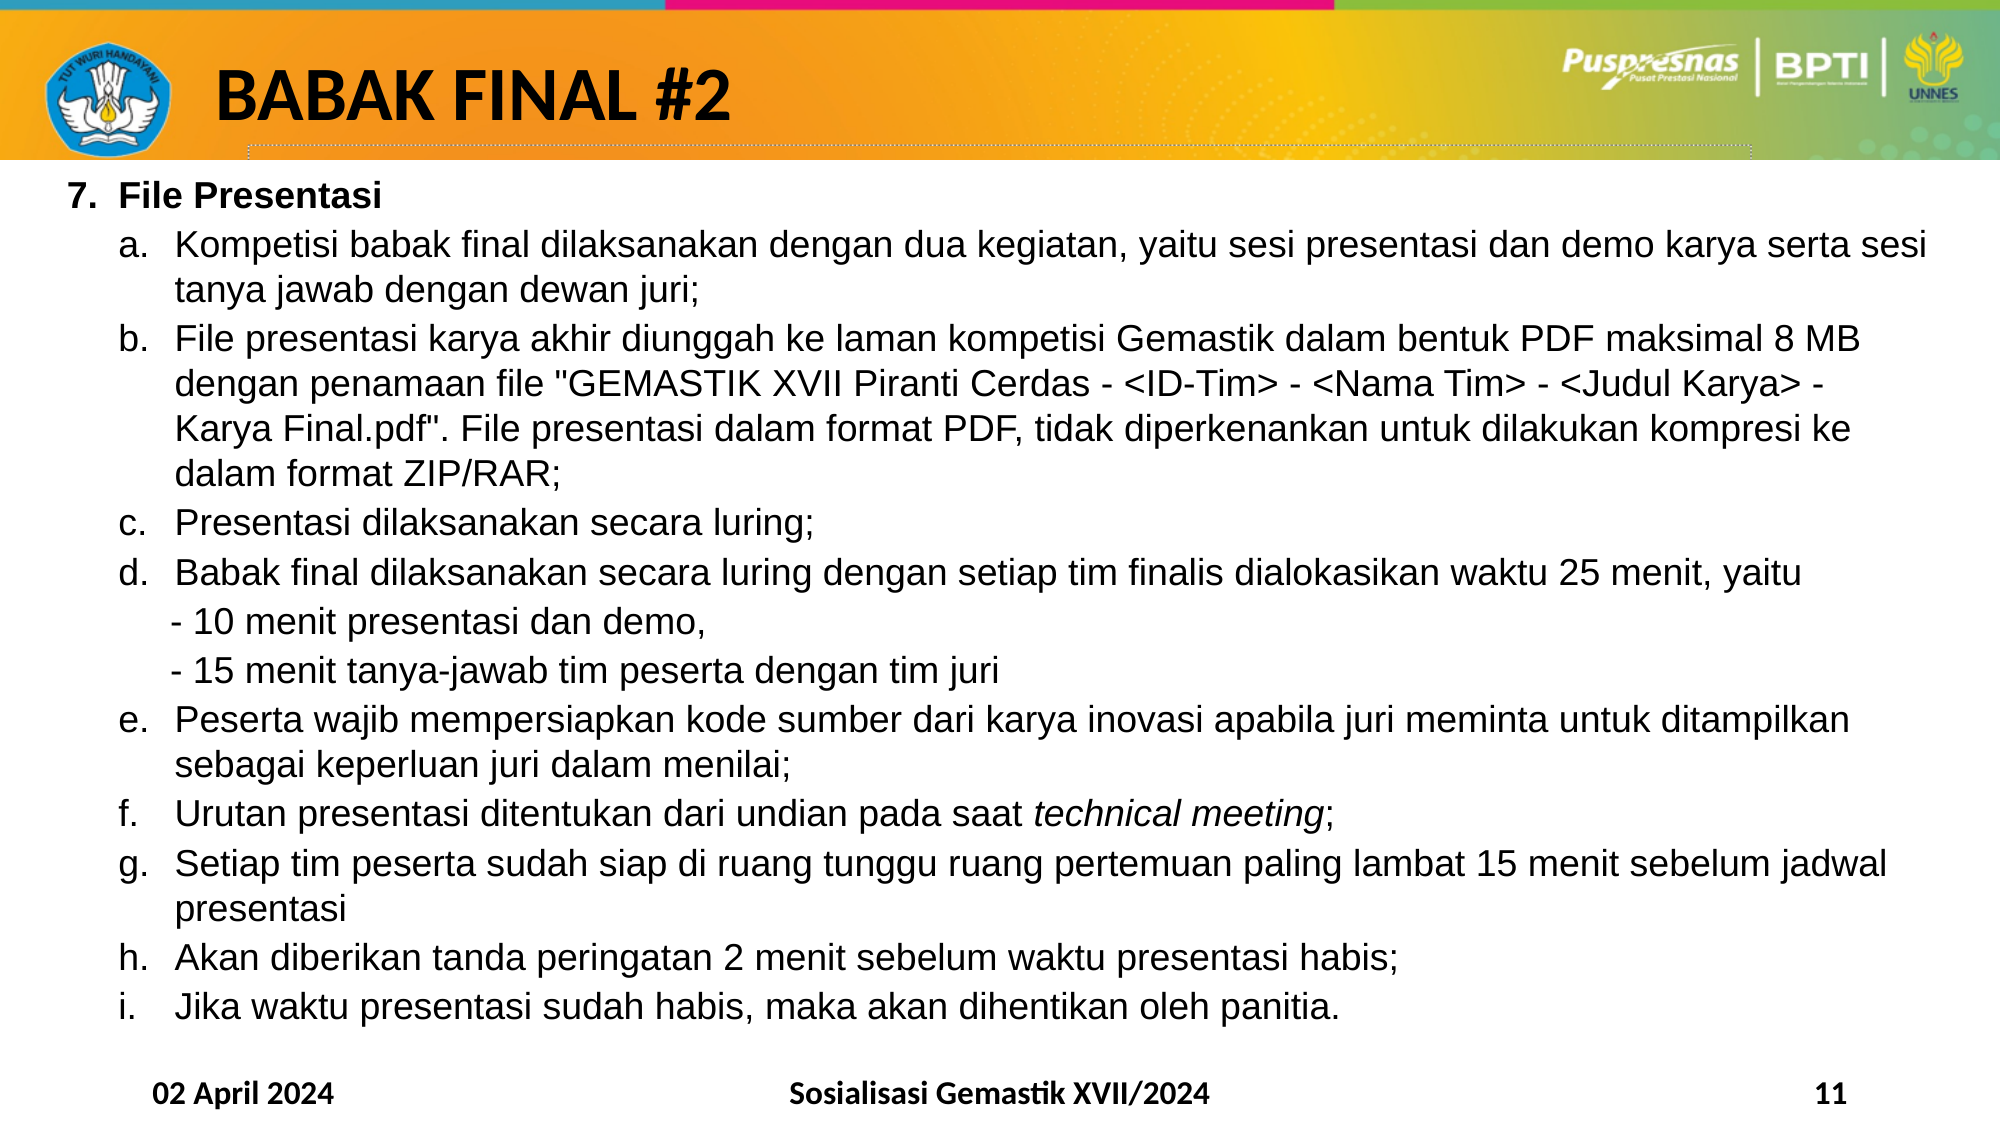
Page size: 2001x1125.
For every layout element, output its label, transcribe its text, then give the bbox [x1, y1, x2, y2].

text_box File Presentasi Kompetisi babak final dilaksanakan dengan dua kegiatan, yaitu sesi presentasi dan demo karya serta sesi tanya jawab dengan dewan juri; File presentasi karya akhir diunggah ke laman kompetisi Gemastik dalam bentuk PDF maksimal 8 MB dengan penamaan file "GEMASTIK XVII Piranti Cerdas - <ID-Tim> - <Nama Tim> - <Judul Karya> - Karya Final.pdf". File presentasi dalam format PDF, tidak diperkenankan untuk dilakukan kompresi ke dalam format ZIP/RAR; Presentasi dilaksanakan secara luring; Babak final dilaksanakan secara luring dengan setiap tim finalis dialokasikan waktu 25 menit, yaitu - 10 menit presentasi dan demo, - 15 menit tanya-jawab tim peserta dengan tim juri Peserta wajib mempersiapkan kode sumber dari karya inovasi apabila juri meminta untuk ditampilkan sebagai keperluan juri dalam menilai; Urutan presentasi ditentukan dari undian pada saat technical meeting; Setiap tim peserta sudah siap di ruang tunggu ruang pertemuan paling lambat 15 menit sebelum jadwal presentasi Akan diberikan tanda peringatan 2 menit sebelum waktu presentasi habis; Jika waktu presentasi sudah habis, maka akan dihentikan oleh panitia. [52, 163, 1948, 1125]
picture [0, 0, 2000, 160]
